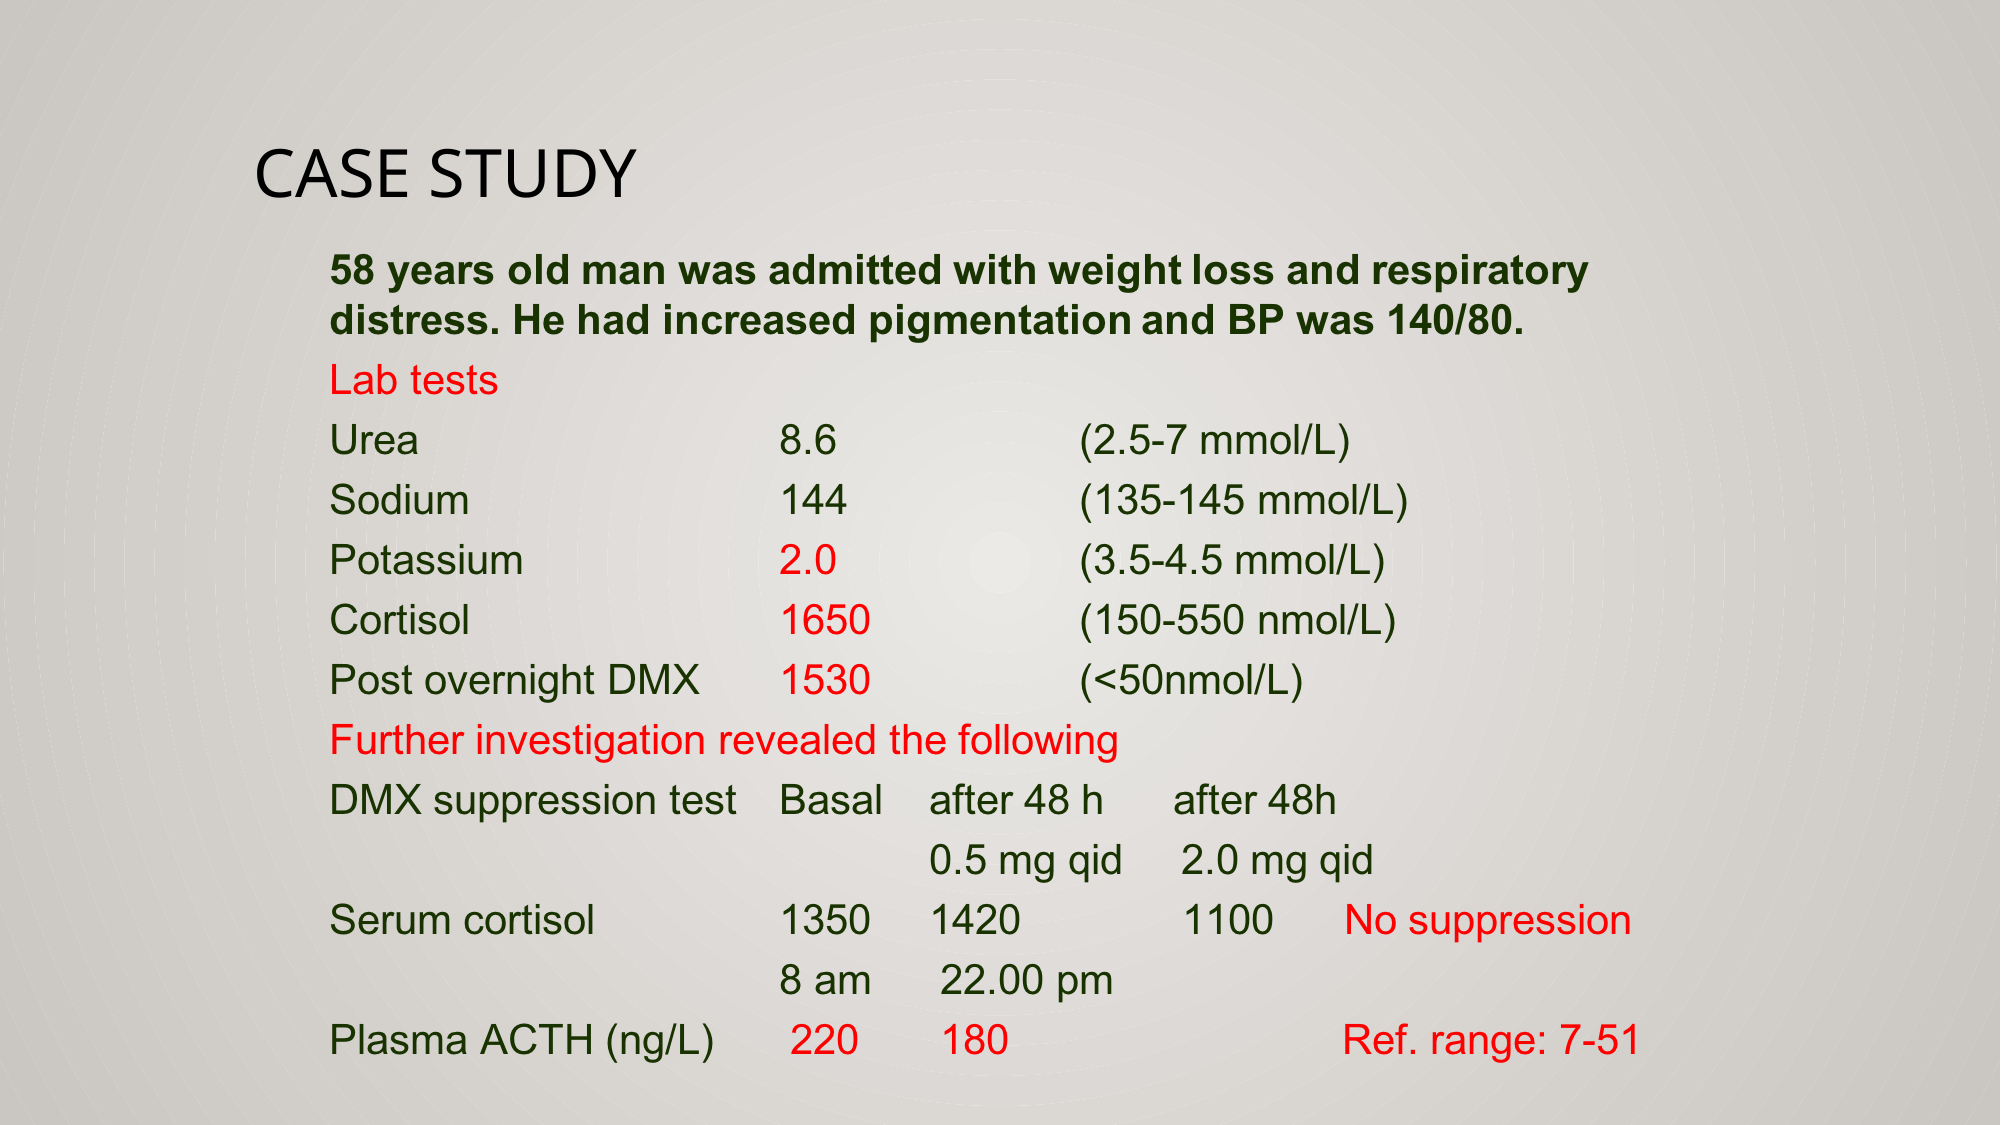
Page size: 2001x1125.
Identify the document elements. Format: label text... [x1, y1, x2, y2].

picture [301, 229, 1699, 1125]
title Case study [238, 131, 1814, 305]
